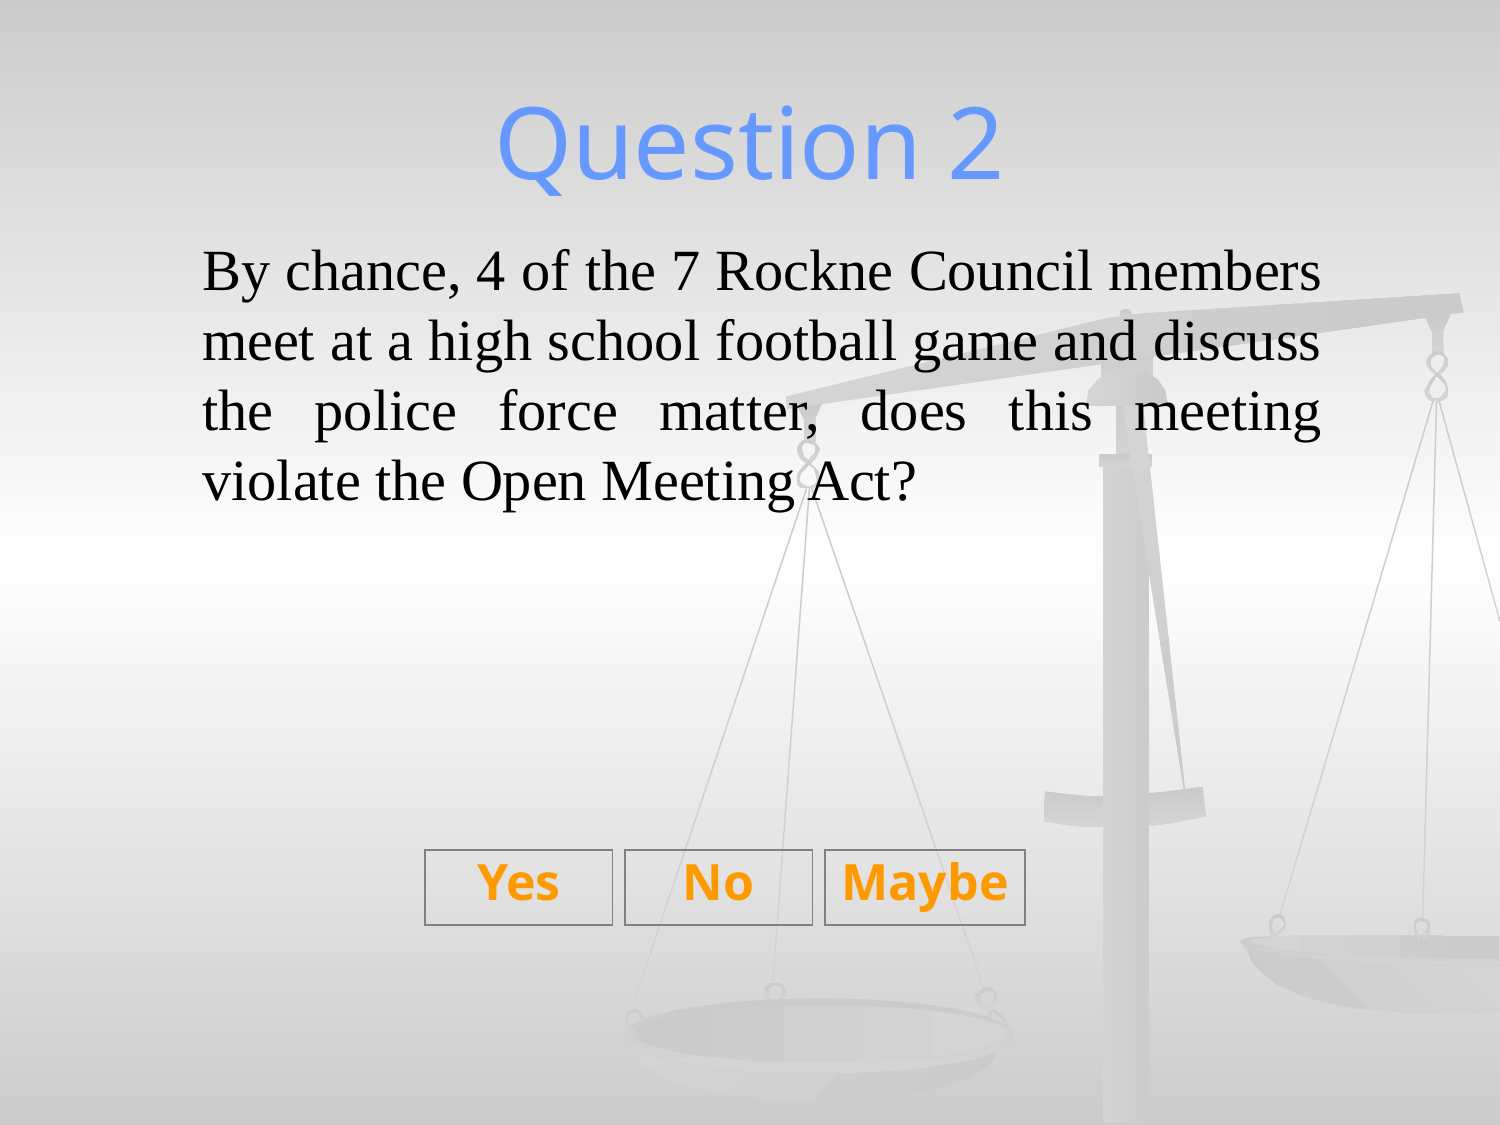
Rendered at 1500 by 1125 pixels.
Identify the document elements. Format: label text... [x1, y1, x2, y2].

text_box Yes [425, 849, 613, 925]
text_box Maybe [825, 849, 1025, 925]
title Question 2 [75, 45, 1425, 234]
text_box By chance, 4 of the 7 Rockne Council members meet at a high school football game and discuss the police force matter, does this meeting violate the Open Meeting Act? [187, 234, 1338, 663]
text_box No [624, 849, 813, 925]
